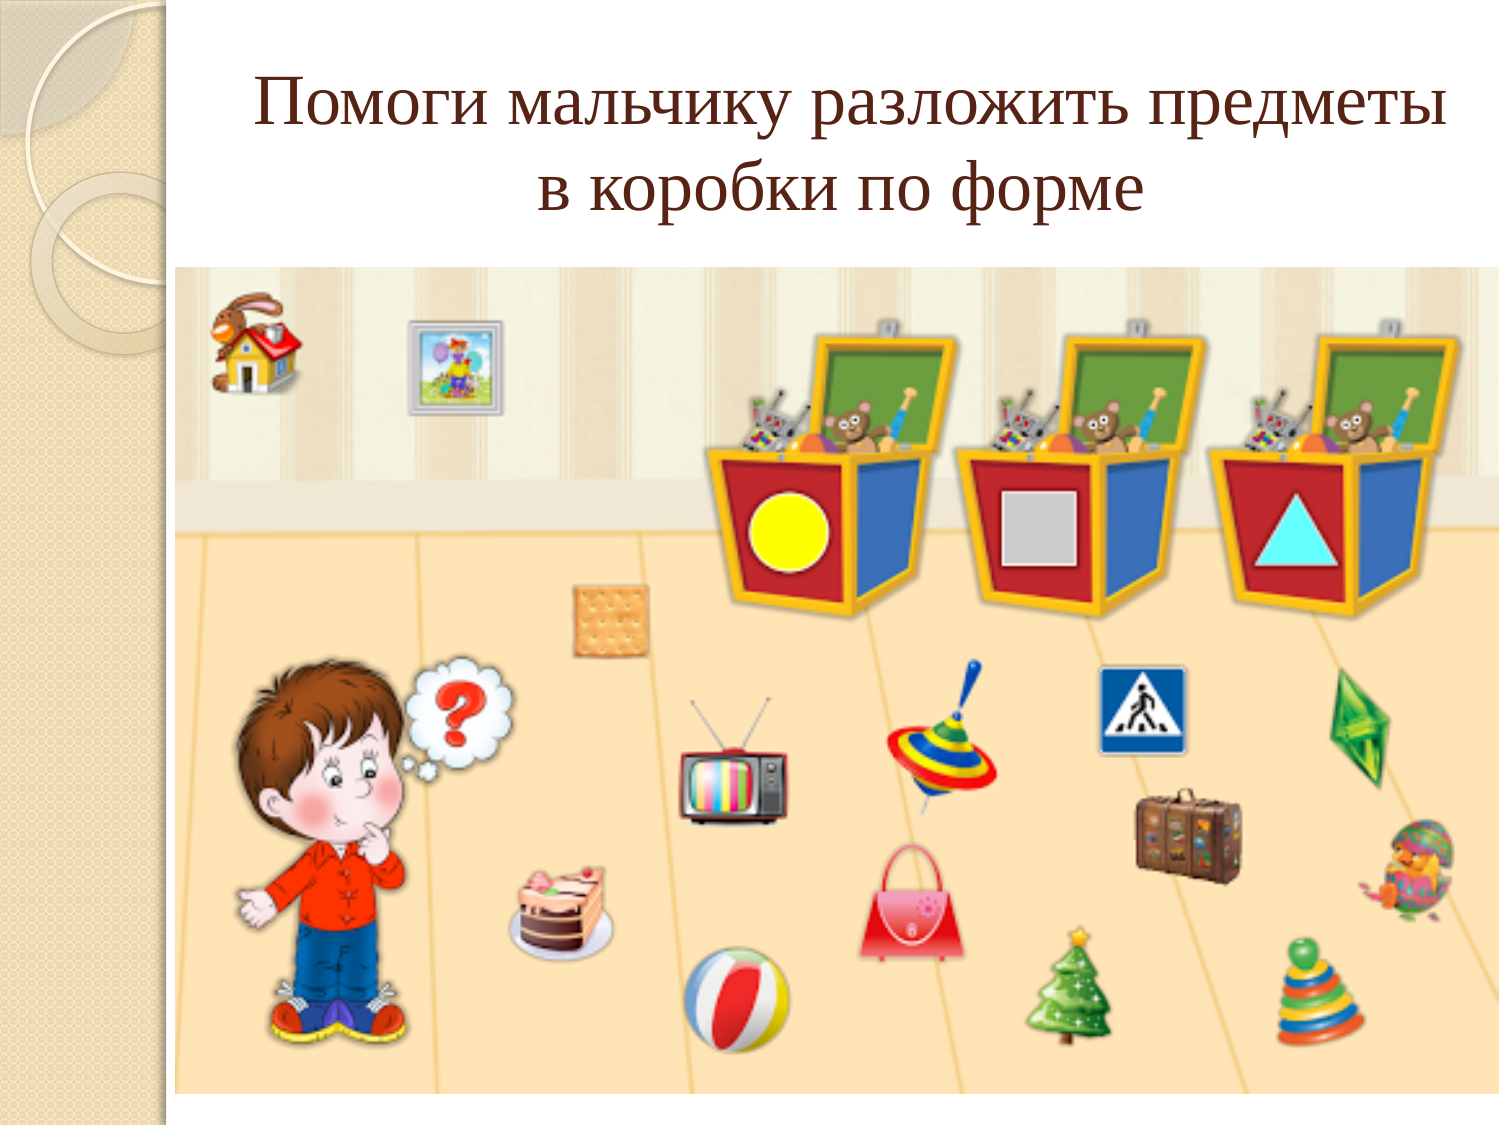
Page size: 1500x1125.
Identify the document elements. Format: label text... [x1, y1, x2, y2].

title Помоги мальчику разложить предметы в коробки по форме [235, 45, 1466, 233]
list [175, 266, 1499, 1095]
